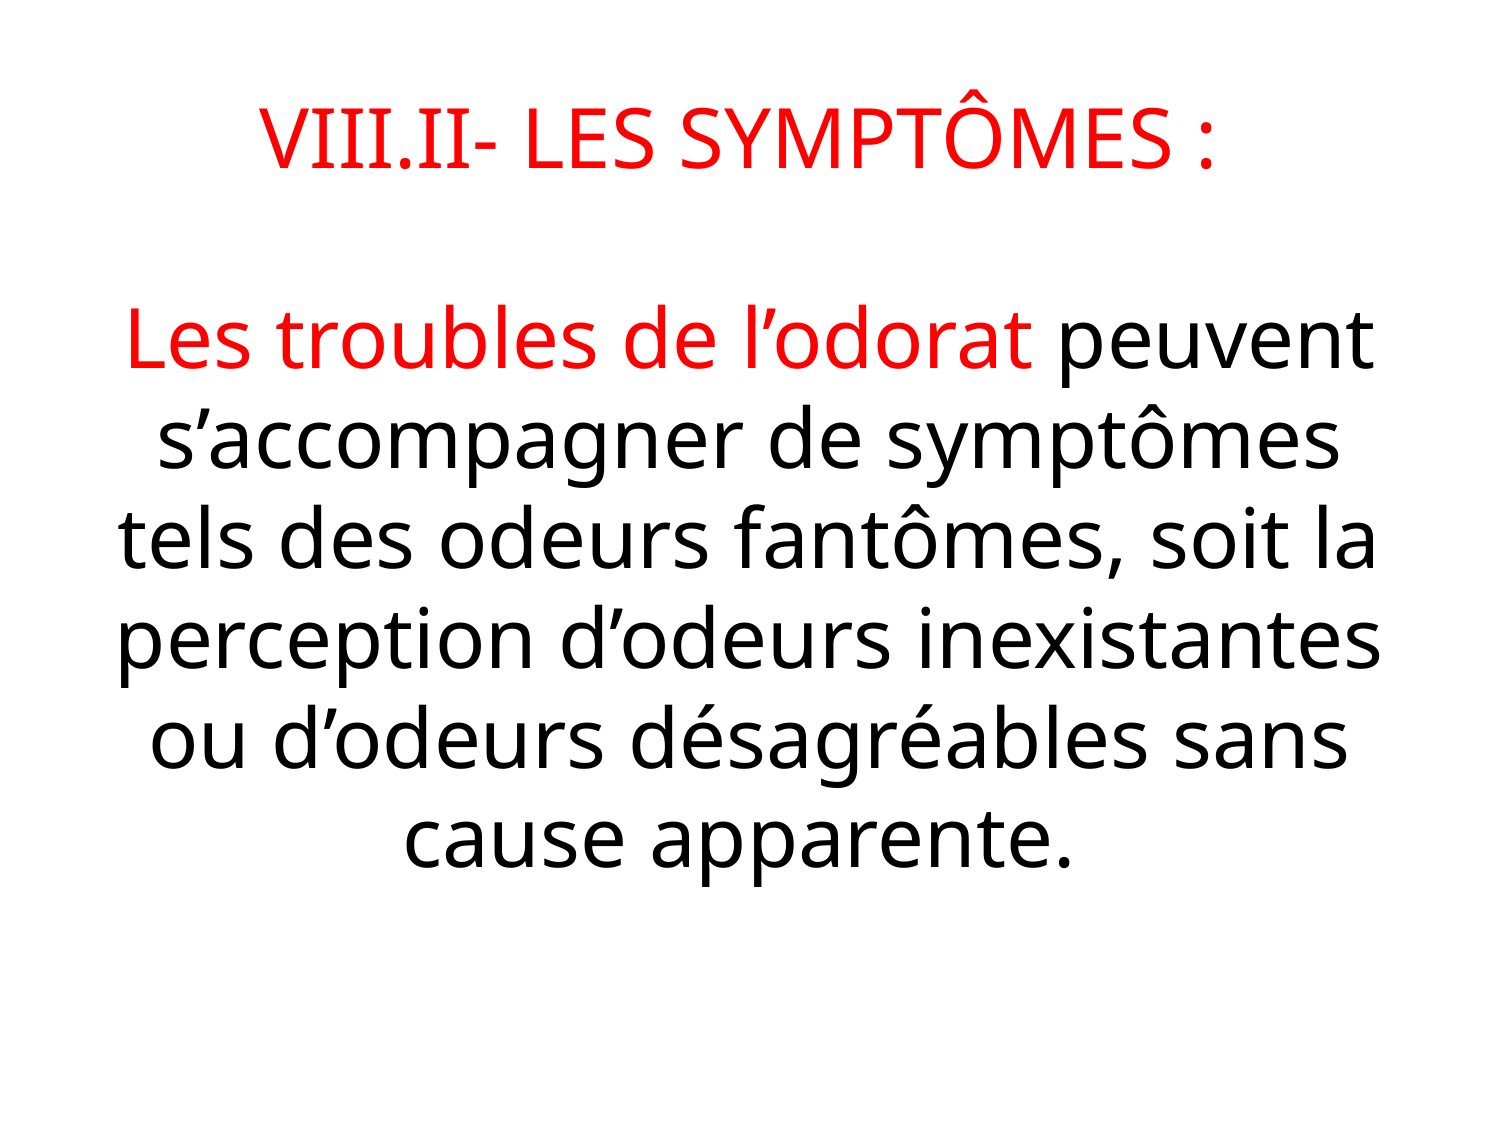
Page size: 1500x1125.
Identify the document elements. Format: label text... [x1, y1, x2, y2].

title VIII.II- LES SYMPTÔMES : Les troubles de l’odorat peuvent s’accompagner de symptômes tels des odeurs fantômes, soit la perception d’odeurs inexistantes ou d’odeurs désagréables sans cause apparente. [75, 45, 1425, 1035]
